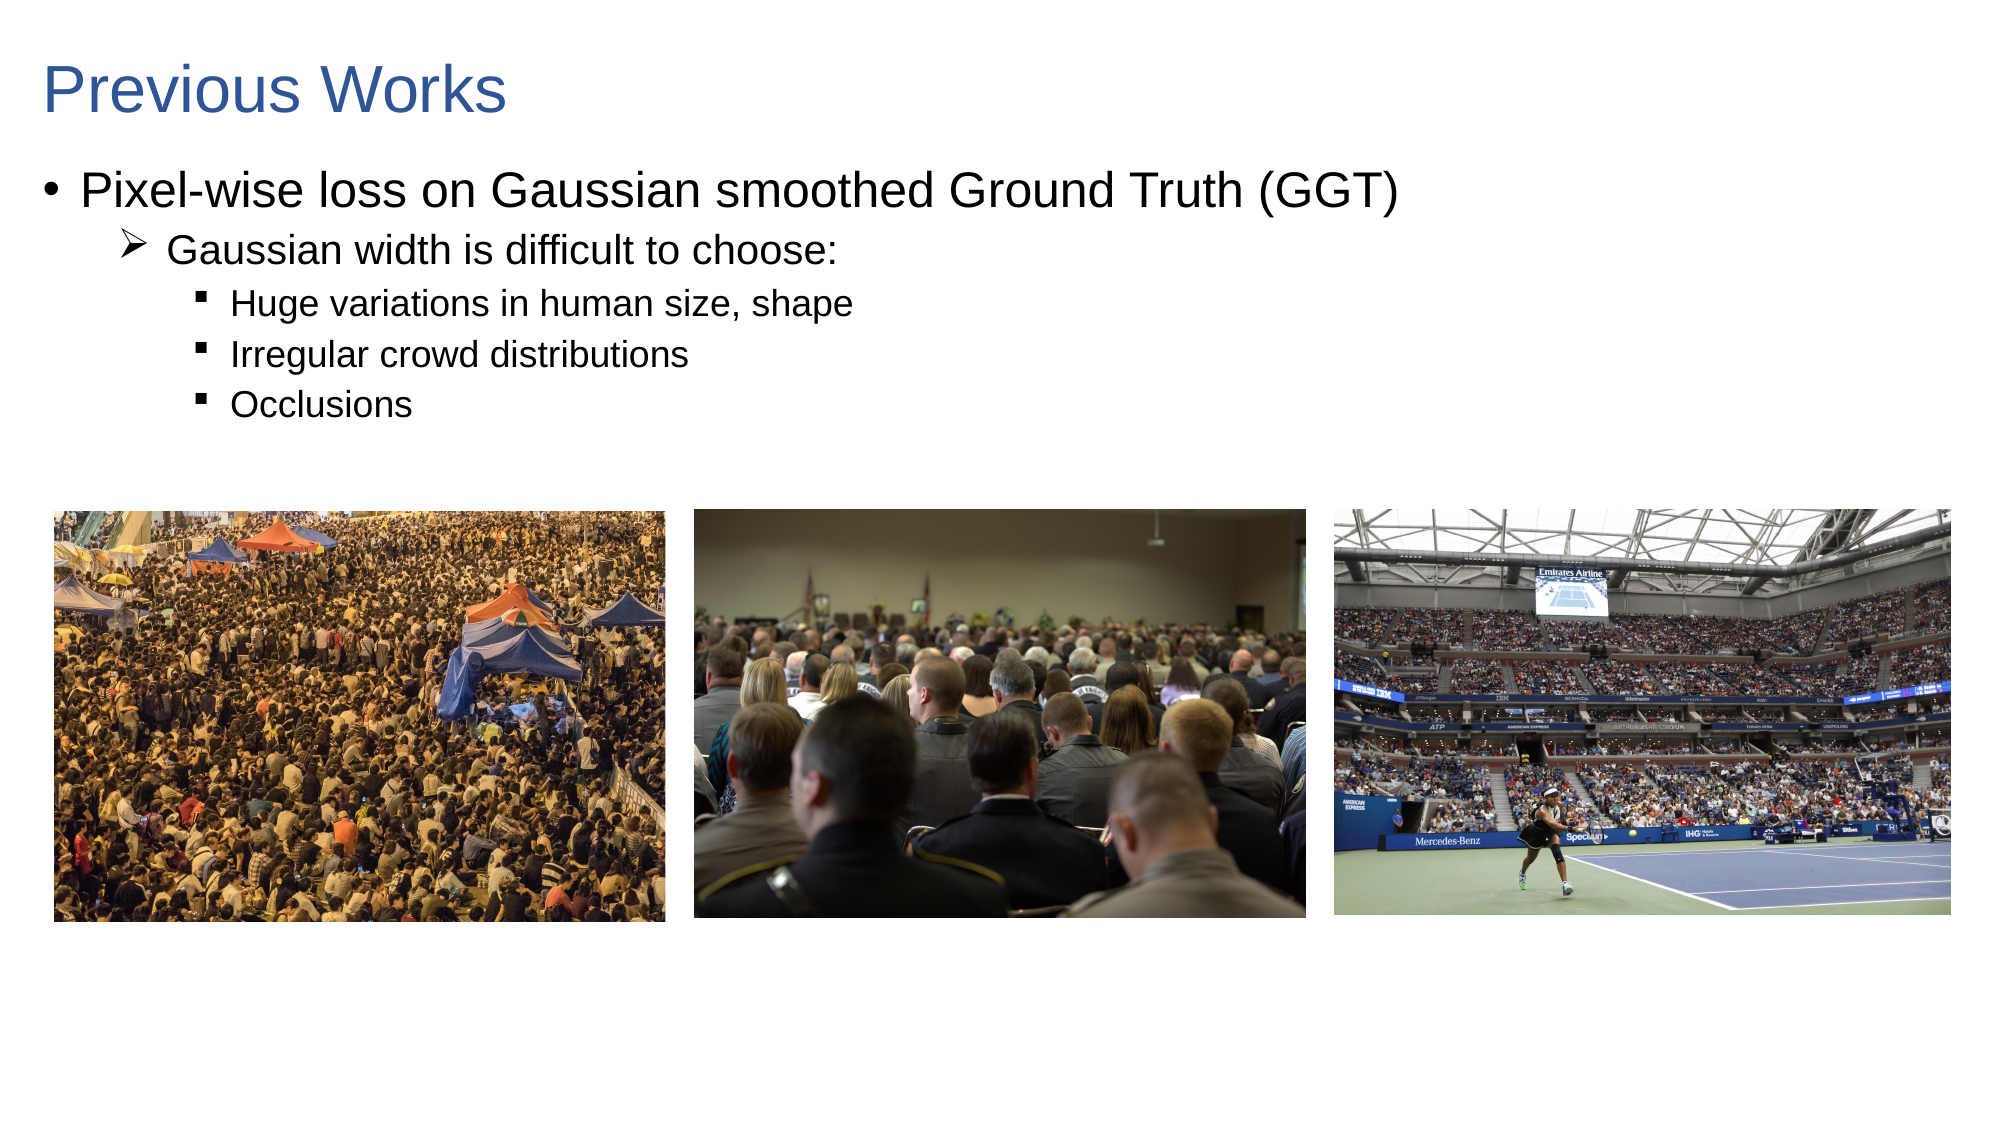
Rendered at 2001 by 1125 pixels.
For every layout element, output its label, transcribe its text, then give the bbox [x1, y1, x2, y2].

list Pixel-wise loss on Gaussian smoothed Ground Truth (GGT) Gaussian width is difficult to choose: Huge variations in human size, shape Irregular crowd distributions Occlusions [27, 156, 1968, 484]
picture [54, 511, 666, 922]
title Previous Works [27, 22, 1968, 156]
picture [1334, 509, 1951, 915]
picture [694, 509, 1306, 918]
